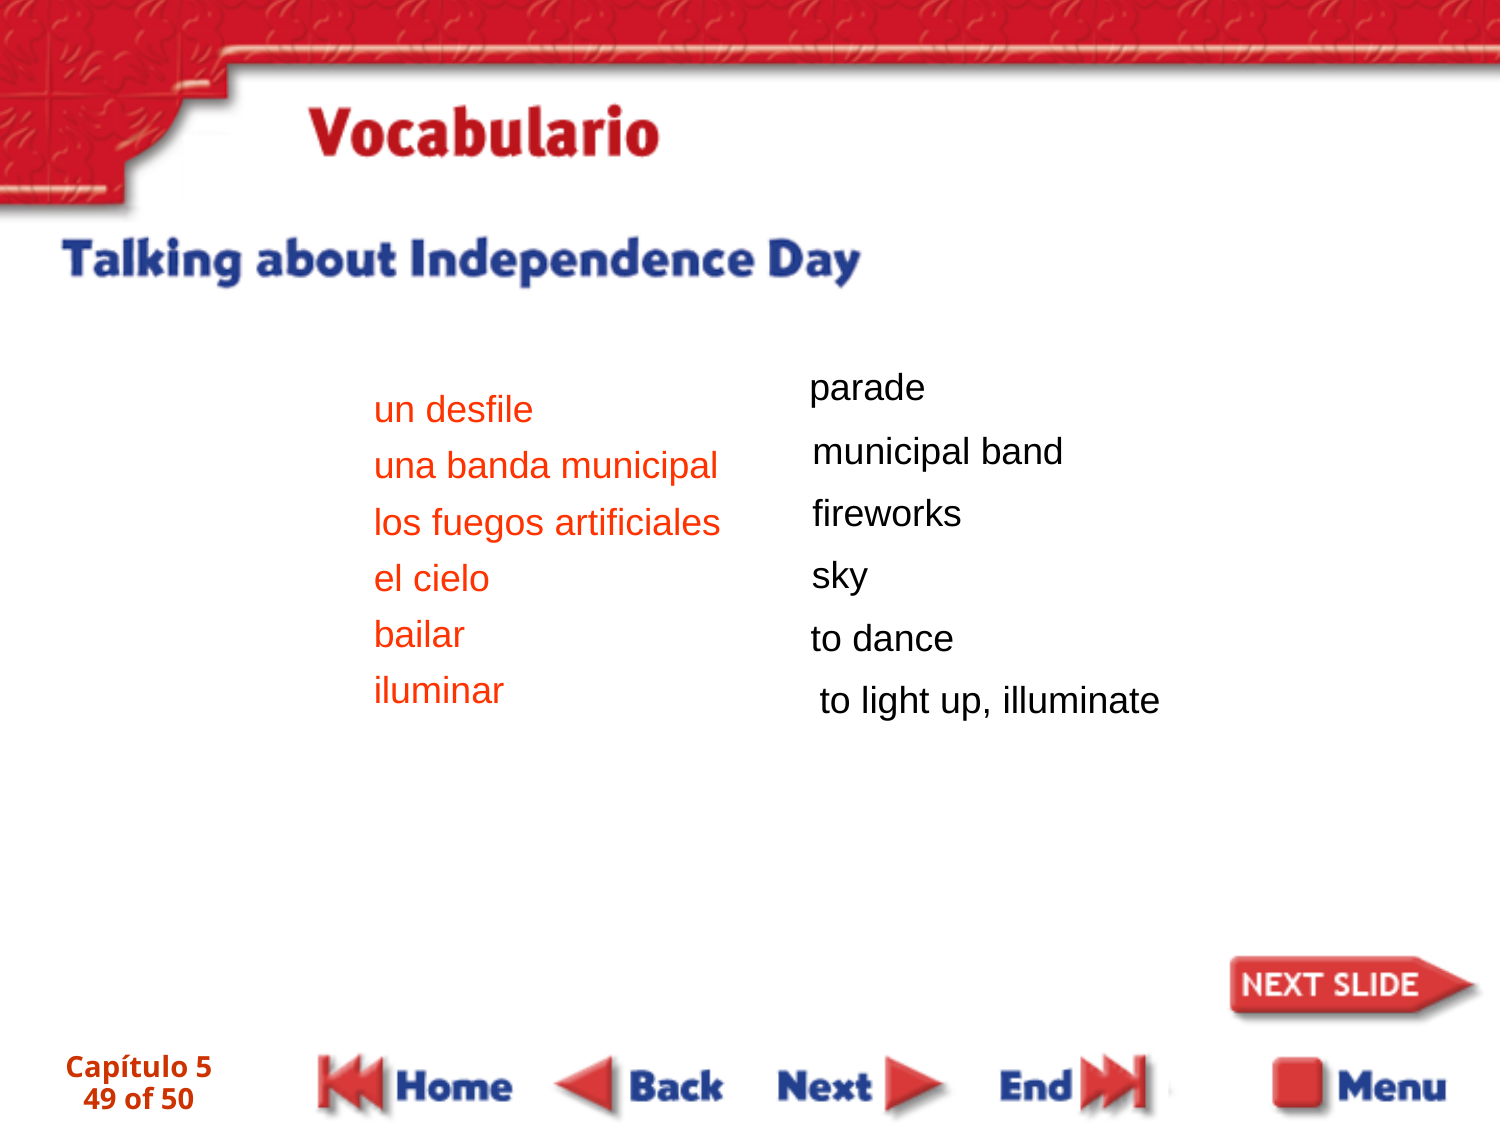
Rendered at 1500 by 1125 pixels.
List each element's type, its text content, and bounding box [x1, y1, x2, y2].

text_box fireworks [804, 481, 970, 542]
text_box municipal band [804, 419, 1072, 480]
text_box to light up, illuminate [811, 668, 1169, 728]
picture [0, 0, 1500, 298]
text_box sky [804, 543, 876, 604]
text_box Capítulo 5 49 of 50 [57, 1040, 221, 1124]
picture [304, 1045, 521, 1125]
picture [531, 1045, 748, 1125]
picture [970, 1045, 1188, 1125]
picture [1224, 950, 1488, 1027]
text_box parade [801, 355, 934, 416]
picture [750, 1045, 967, 1125]
picture [1250, 1045, 1467, 1125]
text_box un desfile una banda municipal los fuegos artificiales el cielo bailar iluminar [373, 374, 802, 712]
text_box to dance [802, 606, 962, 667]
